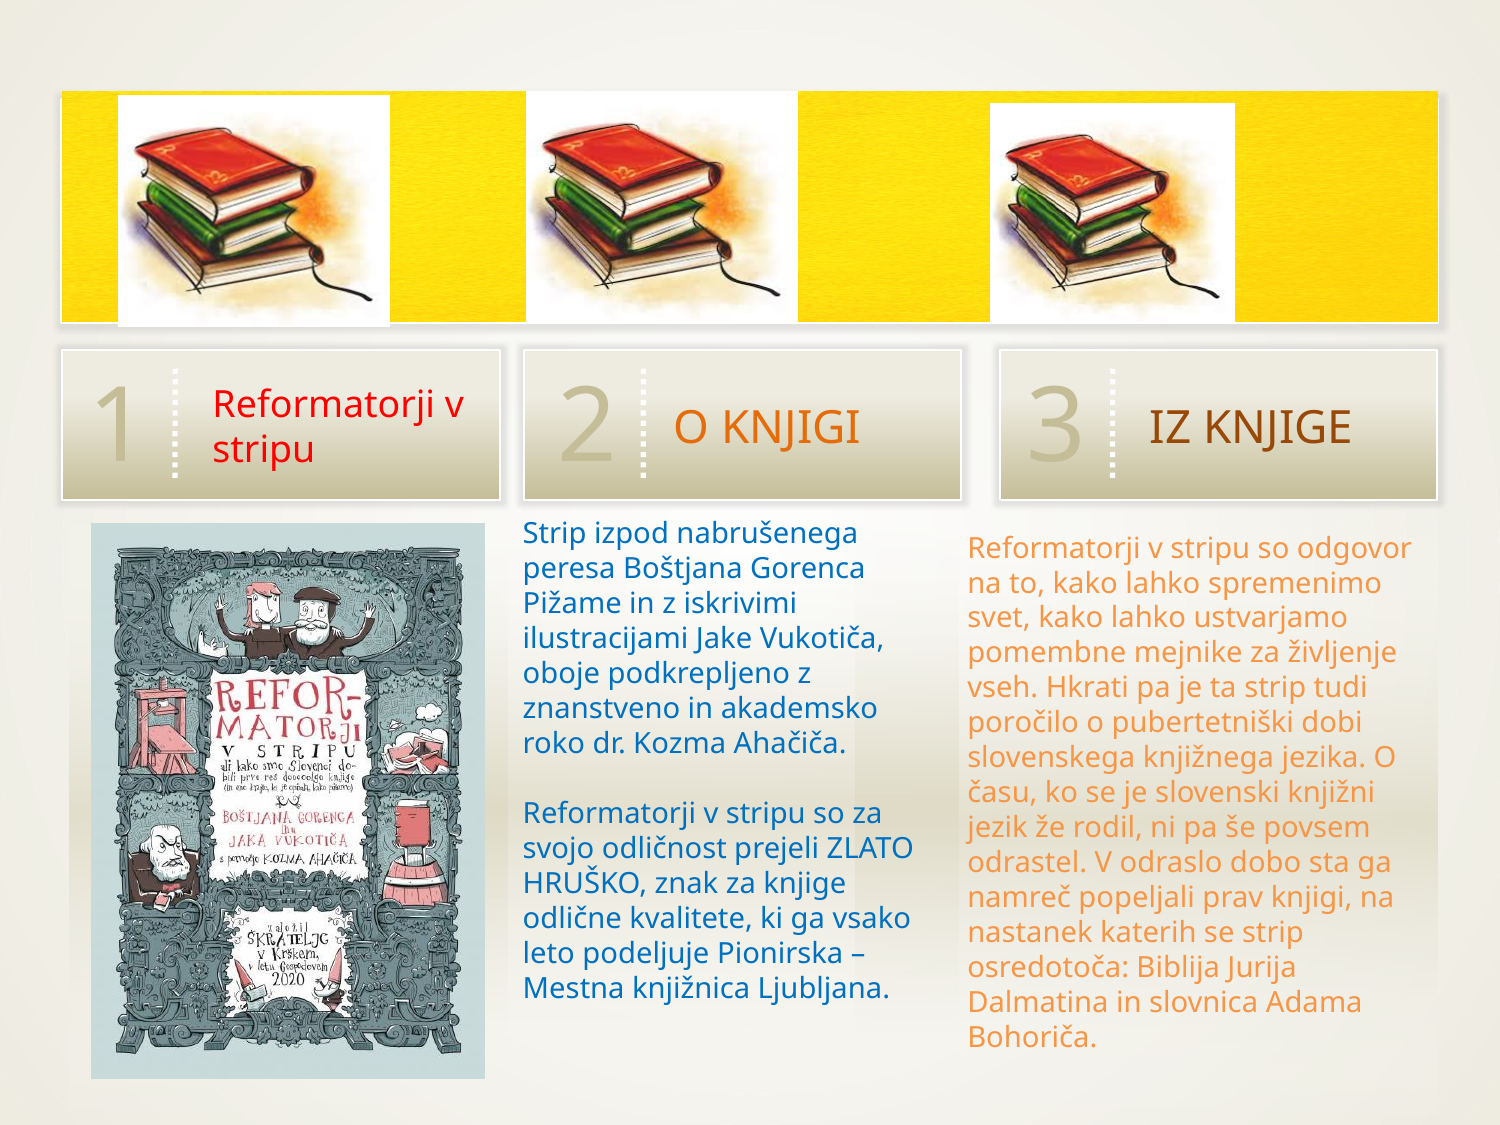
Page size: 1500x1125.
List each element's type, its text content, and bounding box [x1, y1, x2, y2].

text_box O KNJIGI [522, 348, 964, 502]
text_box IZ KNJIGE [998, 348, 1439, 502]
picture [62, 90, 1438, 327]
text_box 3 [999, 349, 1113, 490]
picture [91, 523, 485, 1079]
text_box 1 [62, 349, 175, 490]
text_box podbesedilo [67, 509, 509, 1125]
text_box Reformatorji v stripu so odgovor na to, kako lahko spremenimo svet, kako lahko ustvarjamo pomembne mejnike za življenje vseh. Hkrati pa je ta strip tudi poročilo o pubertetniški dobi slovenskega knjižnega jezika. O času, ko se je slovenski knjižni jezik že rodil, ni pa še povsem odrastel. V odraslo dobo sta ga namreč popeljali prav knjigi, na nastanek katerih se strip osredotoča: Biblija Jurija Dalmatina in slovnica Adama Bohoriča. [853, 512, 1439, 1125]
text_box 2 [530, 349, 644, 490]
text_box Strip izpod nabrušenega peresa Boštjana Gorenca Pižame in z iskrivimi ilustracijami Jake Vukotiča, oboje podkrepljeno z znanstveno in akademsko roko dr. Kozma Ahačiča. Reformatorji v stripu so za svojo odličnost prejeli ZLATO HRUŠKO, znak za knjige odlične kvalitete, ki ga vsako leto podeljuje Pionirska – Mestna knjižnica Ljubljana. [509, 498, 961, 1112]
text_box Reformatorji v stripu [60, 348, 502, 502]
